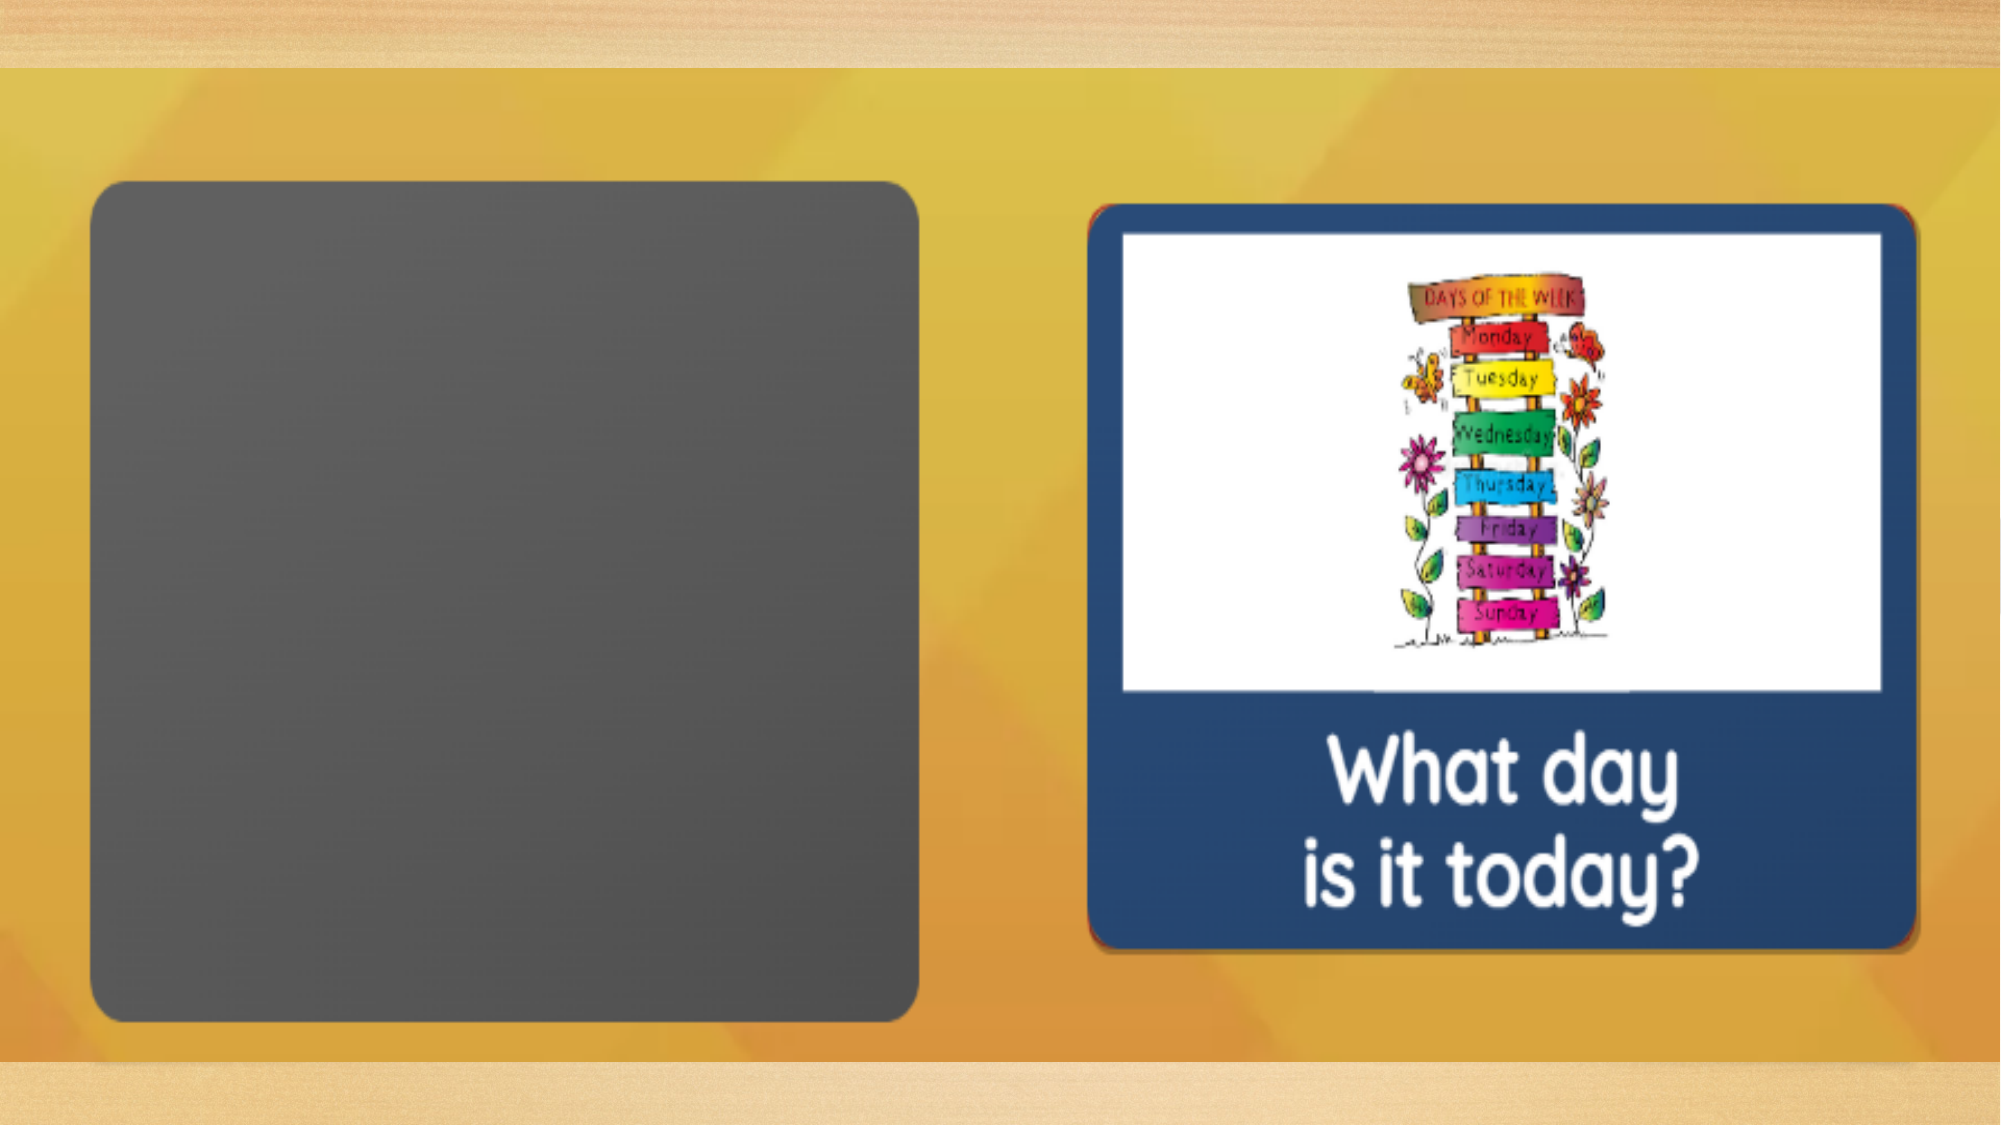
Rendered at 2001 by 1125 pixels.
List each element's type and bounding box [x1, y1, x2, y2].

picture [0, 0, 2001, 1125]
list [0, 67, 2000, 1062]
